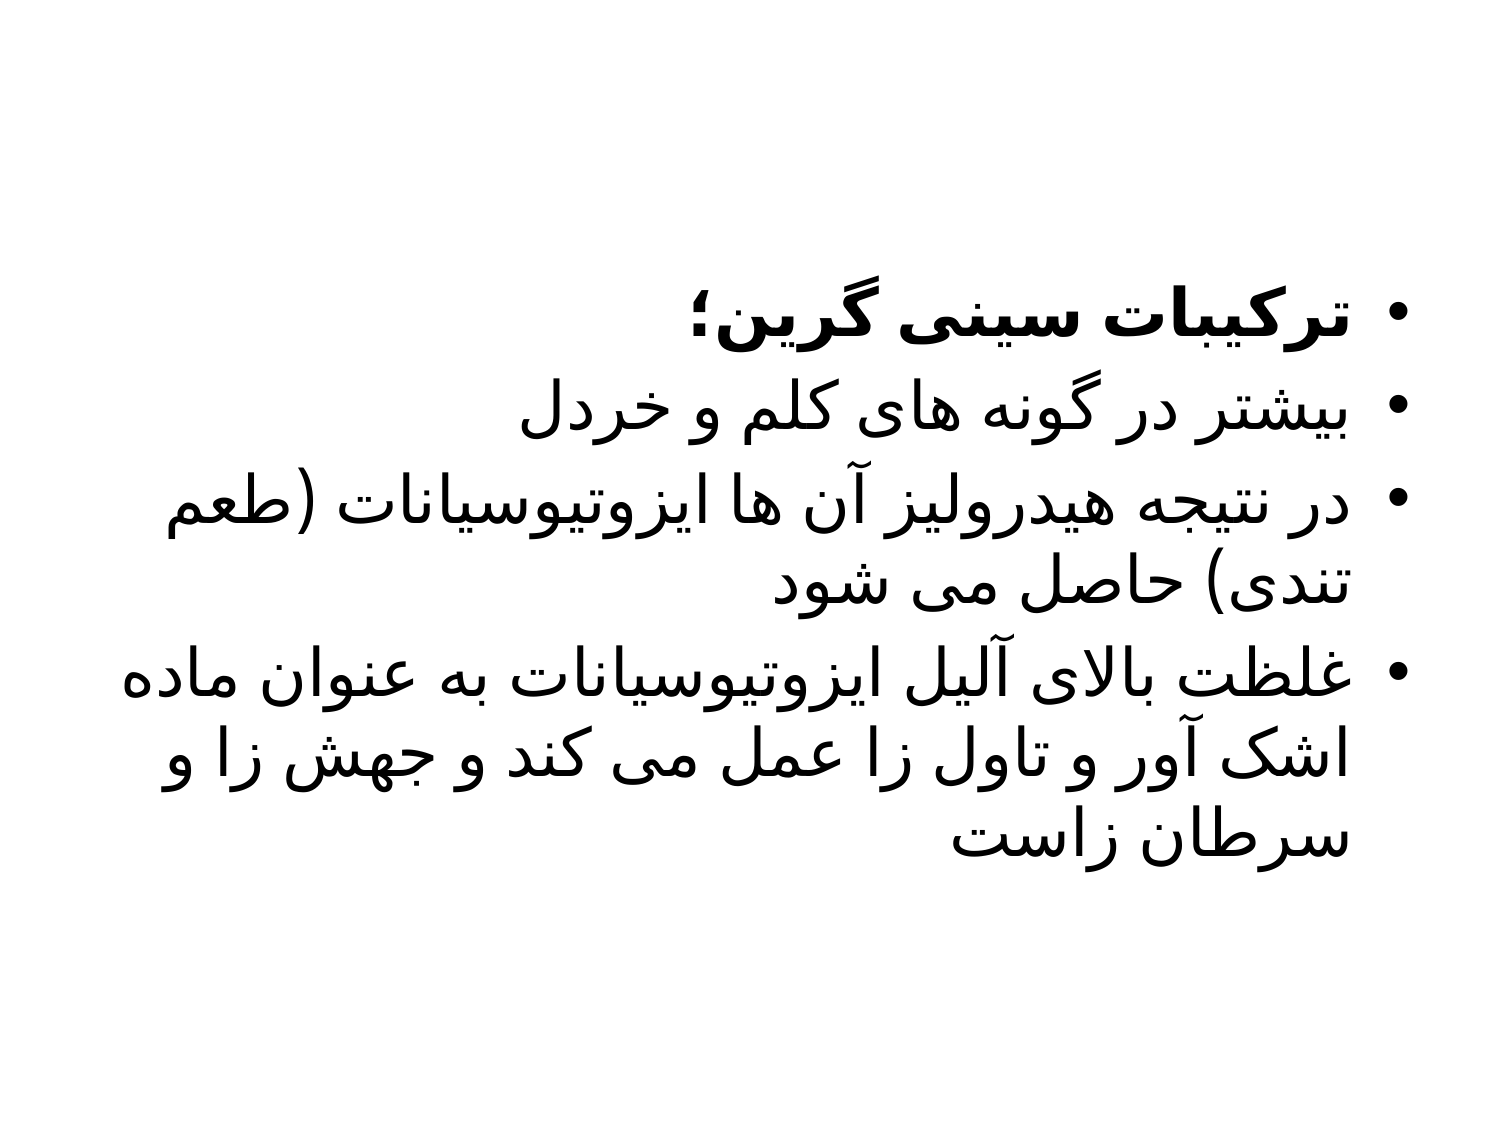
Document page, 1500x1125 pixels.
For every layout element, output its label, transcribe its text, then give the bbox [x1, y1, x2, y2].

list ترکیبات سینی گرین؛ بیشتر در گونه های کلم و خردل در نتیجه هیدرولیز آن ها ایزوتیوسیانات (طعم تندی) حاصل می شود غلظت بالای آلیل ایزوتیوسیانات به عنوان ماده اشک آور و تاول زا عمل می کند و جهش زا و سرطان زاست [75, 262, 1425, 1005]
